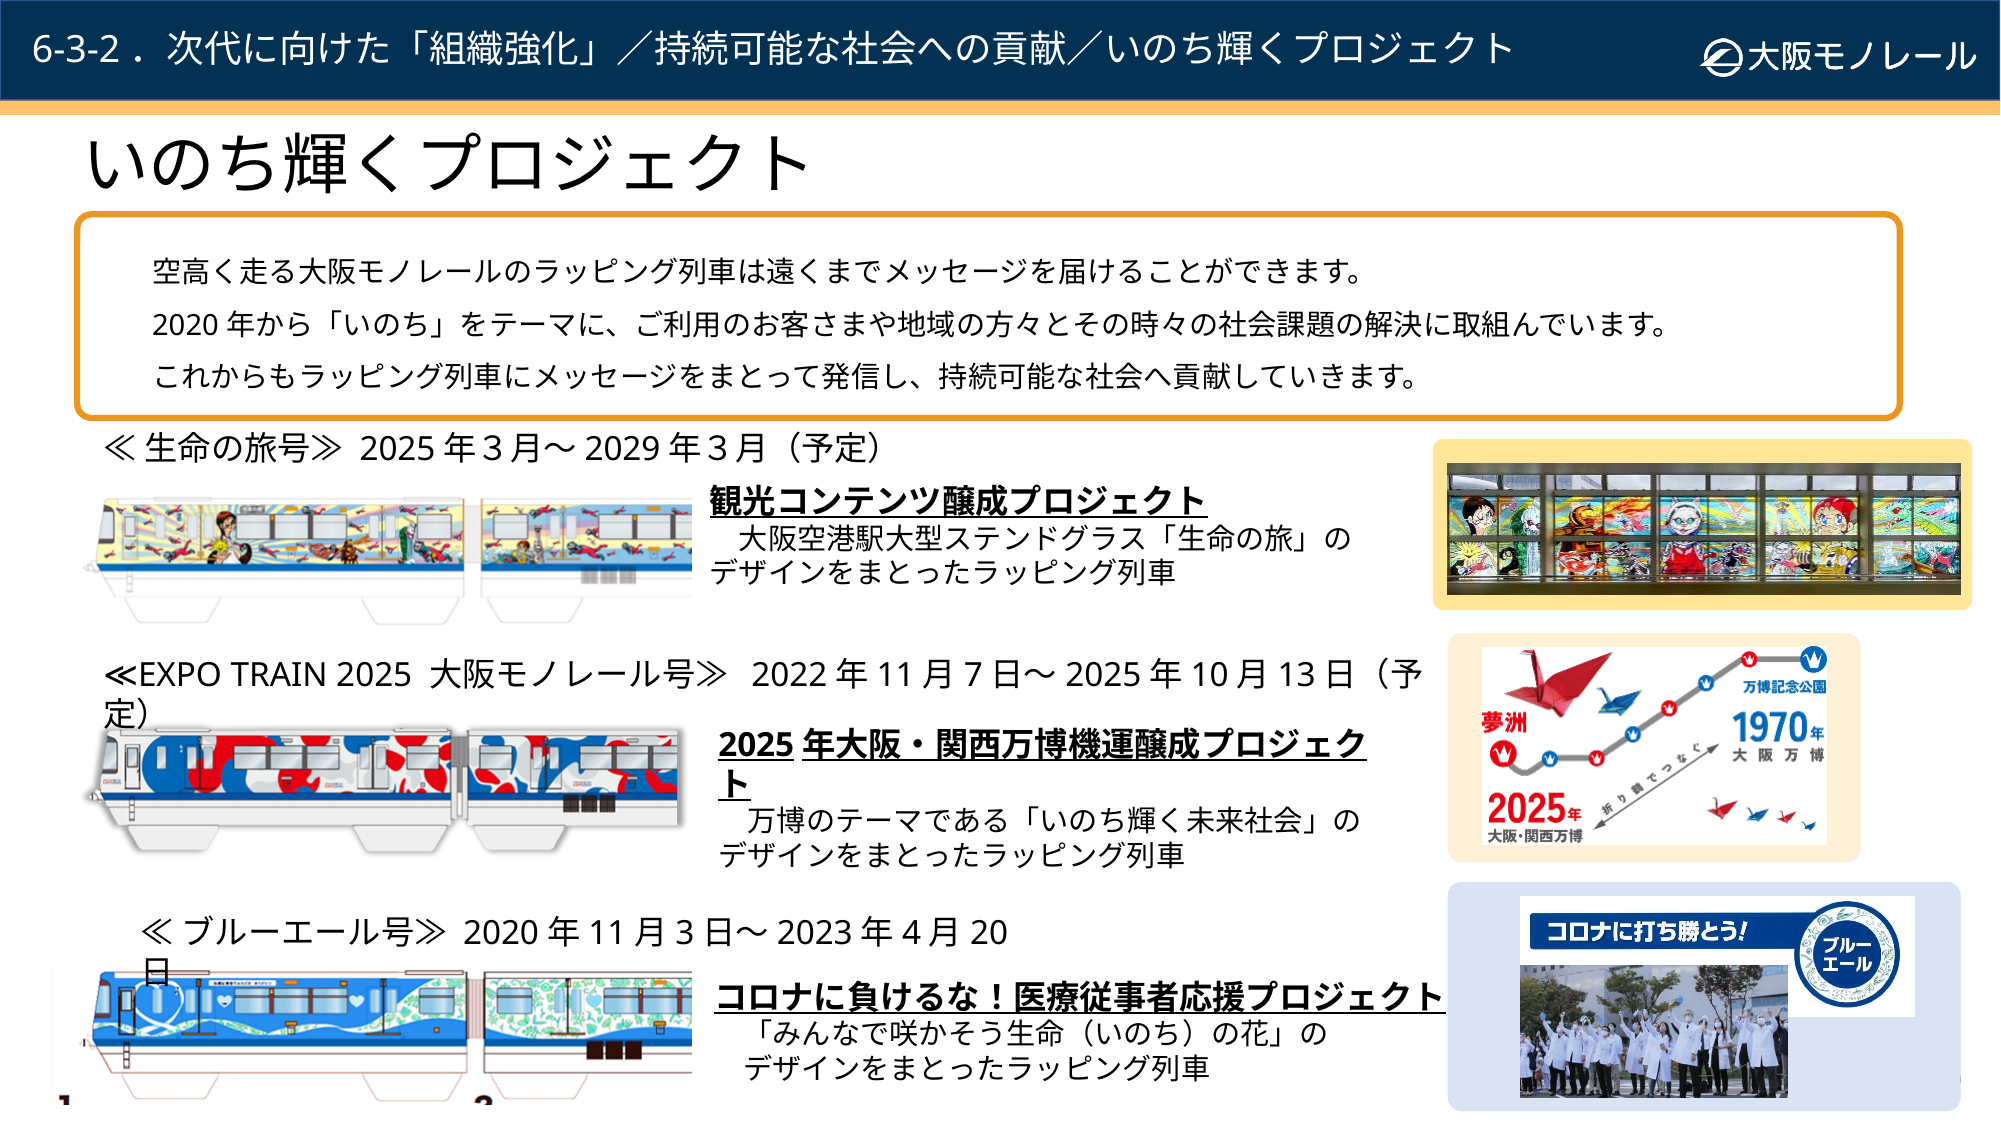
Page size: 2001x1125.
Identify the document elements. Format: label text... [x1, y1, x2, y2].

picture [1698, 38, 1977, 77]
title 6-3-2．次代に向けた「組織強化」／持続可能な社会への貢献／いのち輝くプロジェクト [17, 0, 1675, 101]
text_box ≪ブルーエール号≫ 2020年11月3日～2023年4月20日 [125, 903, 1050, 999]
picture [67, 495, 692, 630]
picture [1481, 646, 1827, 846]
picture [51, 967, 692, 1105]
text_box ≪生命の旅号≫ 2025年３月～2029年３月（予定） [88, 420, 918, 475]
text_box [1446, 880, 1962, 1113]
picture [1520, 896, 1915, 1098]
text_box [1431, 438, 1974, 611]
text_box いのち輝くプロジェクト [67, 114, 1290, 210]
text_box [76, 213, 1901, 420]
text_box 空高く走る大阪モノレールのラッピング列車は遠くまでメッセージを届けることができます。 2020年から「いのち」をテーマに、ご利用のお客さまや地域の方々とその時々の社会課題の解決に取組んでいます。 これからもラッピング列車にメッセージをまとって発信し、持続可能な社会へ貢献していきます。 [137, 228, 1923, 402]
text_box 観光コンテンツ醸成プロジェクト 大阪空港駅大型ステンドグラス「生命の旅」の デザインをまとったラッピング列車 [694, 472, 1416, 598]
picture [67, 710, 692, 874]
text_box [1446, 632, 1862, 864]
slide_number 29 [1526, 1042, 1977, 1103]
text_box 2025年大阪・関西万博機運醸成プロジェクト 万博のテーマである「いのち輝く未来社会」の デザインをまとったラッピング列車 [703, 715, 1399, 880]
text_box コロナに負けるな！医療従事者応援プロジェクト 「みんなで咲かそう生命（いのち）の花」の デザインをまとったラッピング列車 [699, 968, 1446, 1093]
text_box ≪EXPO TRAIN 2025 大阪モノレール号≫ 2022年11月7日～2025年10月13日（予定） [88, 645, 1448, 740]
picture [1447, 463, 1961, 595]
